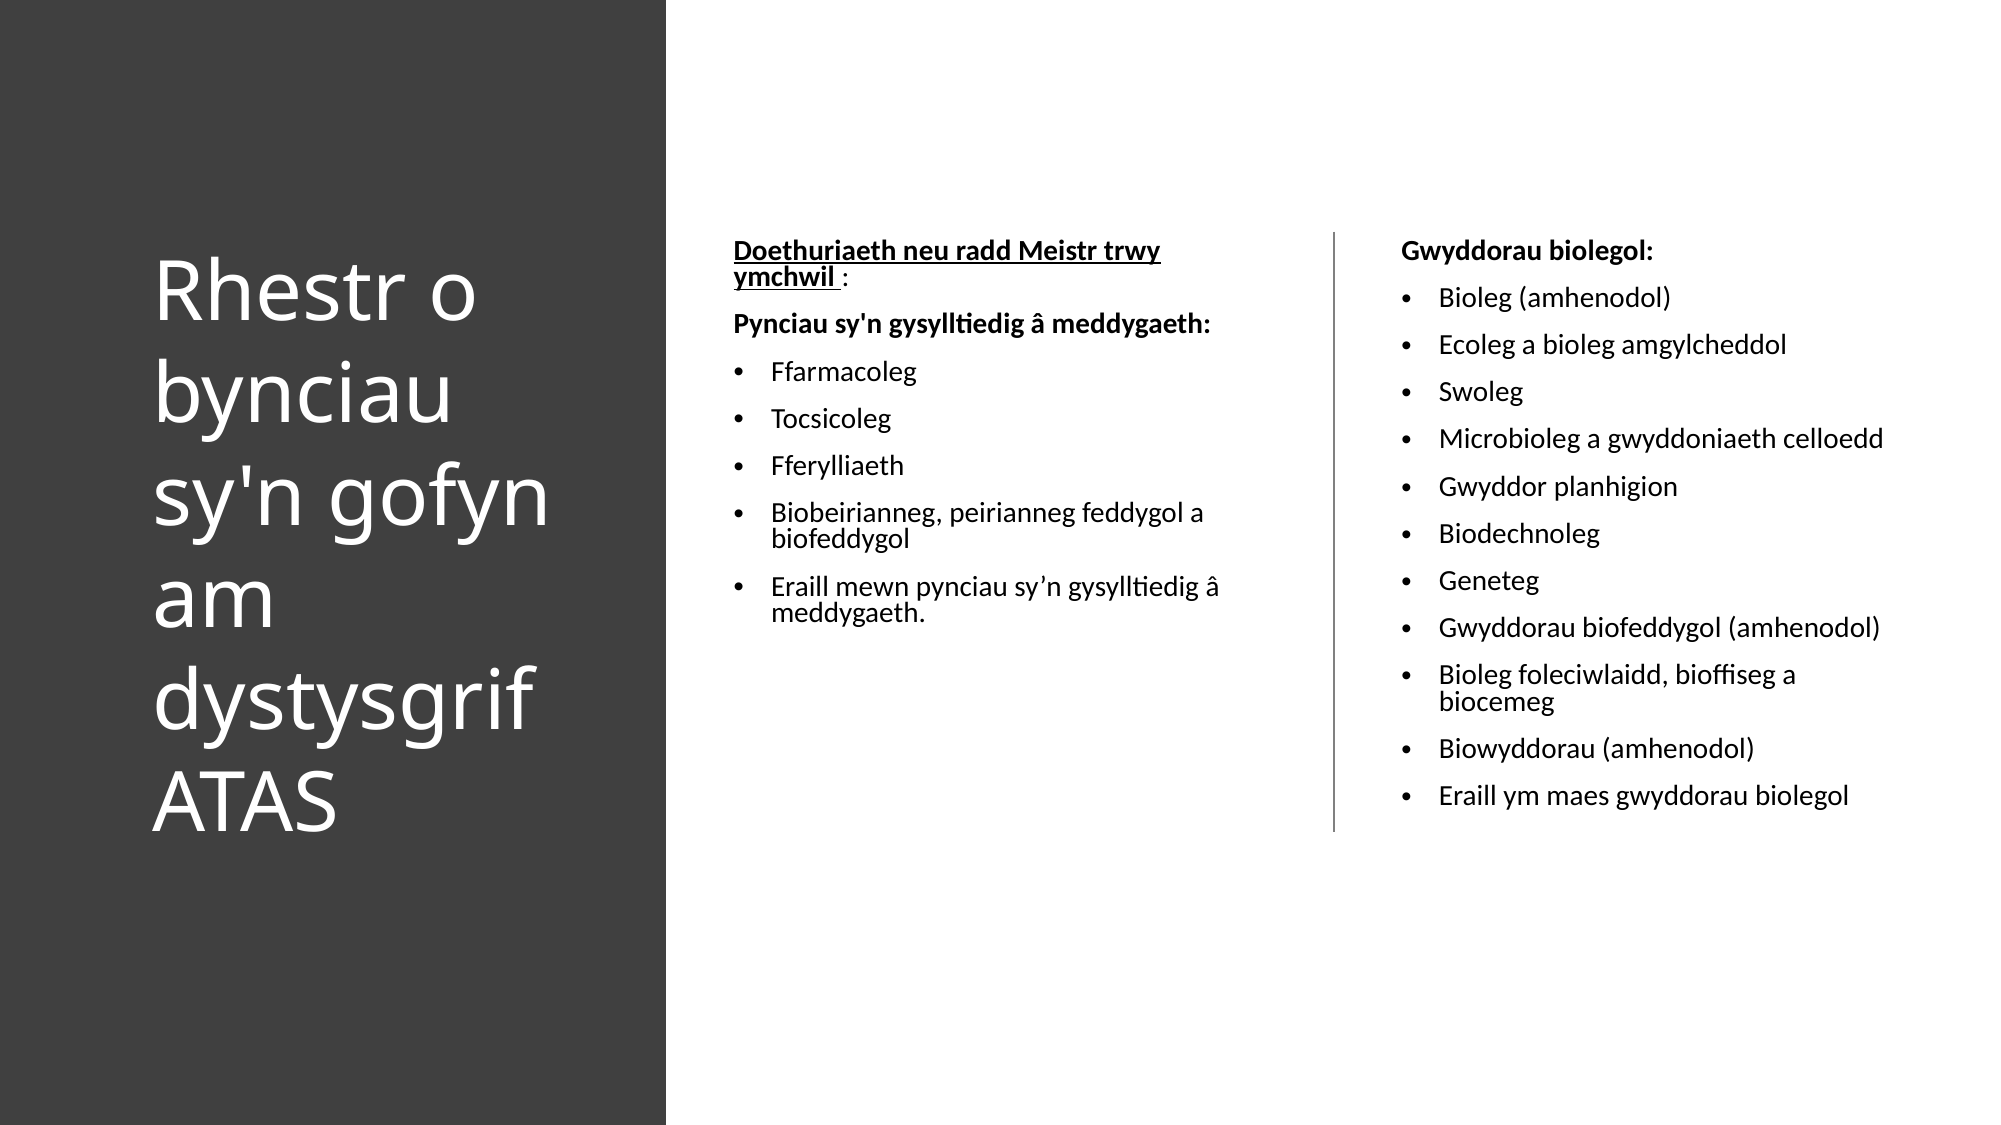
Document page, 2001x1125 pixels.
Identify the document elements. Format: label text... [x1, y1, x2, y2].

list Gwyddorau biolegol: Bioleg (amhenodol) Ecoleg a bioleg amgylcheddol Swoleg Microbioleg a gwyddoniaeth celloedd Gwyddor planhigion Biodechnoleg Geneteg Gwyddorau biofeddygol (amhenodol) Bioleg foleciwlaidd, bioffiseg a biocemeg Biowyddorau (amhenodol) Eraill ym maes gwyddorau biolegol [1386, 231, 1911, 948]
text_box [0, 0, 667, 1125]
list Doethuriaeth neu radd Meistr trwy ymchwil : Pynciau sy'n gysylltiedig â meddygaeth: Ffarmacoleg Tocsicoleg Fferylliaeth Biobeirianneg, peirianneg feddygol a biofeddygol Eraill mewn pynciau sy’n gysylltiedig â meddygaeth. [718, 231, 1281, 948]
title Rhestr o bynciau sy'n gofyn am dystysgrif ATAS [137, 231, 613, 948]
